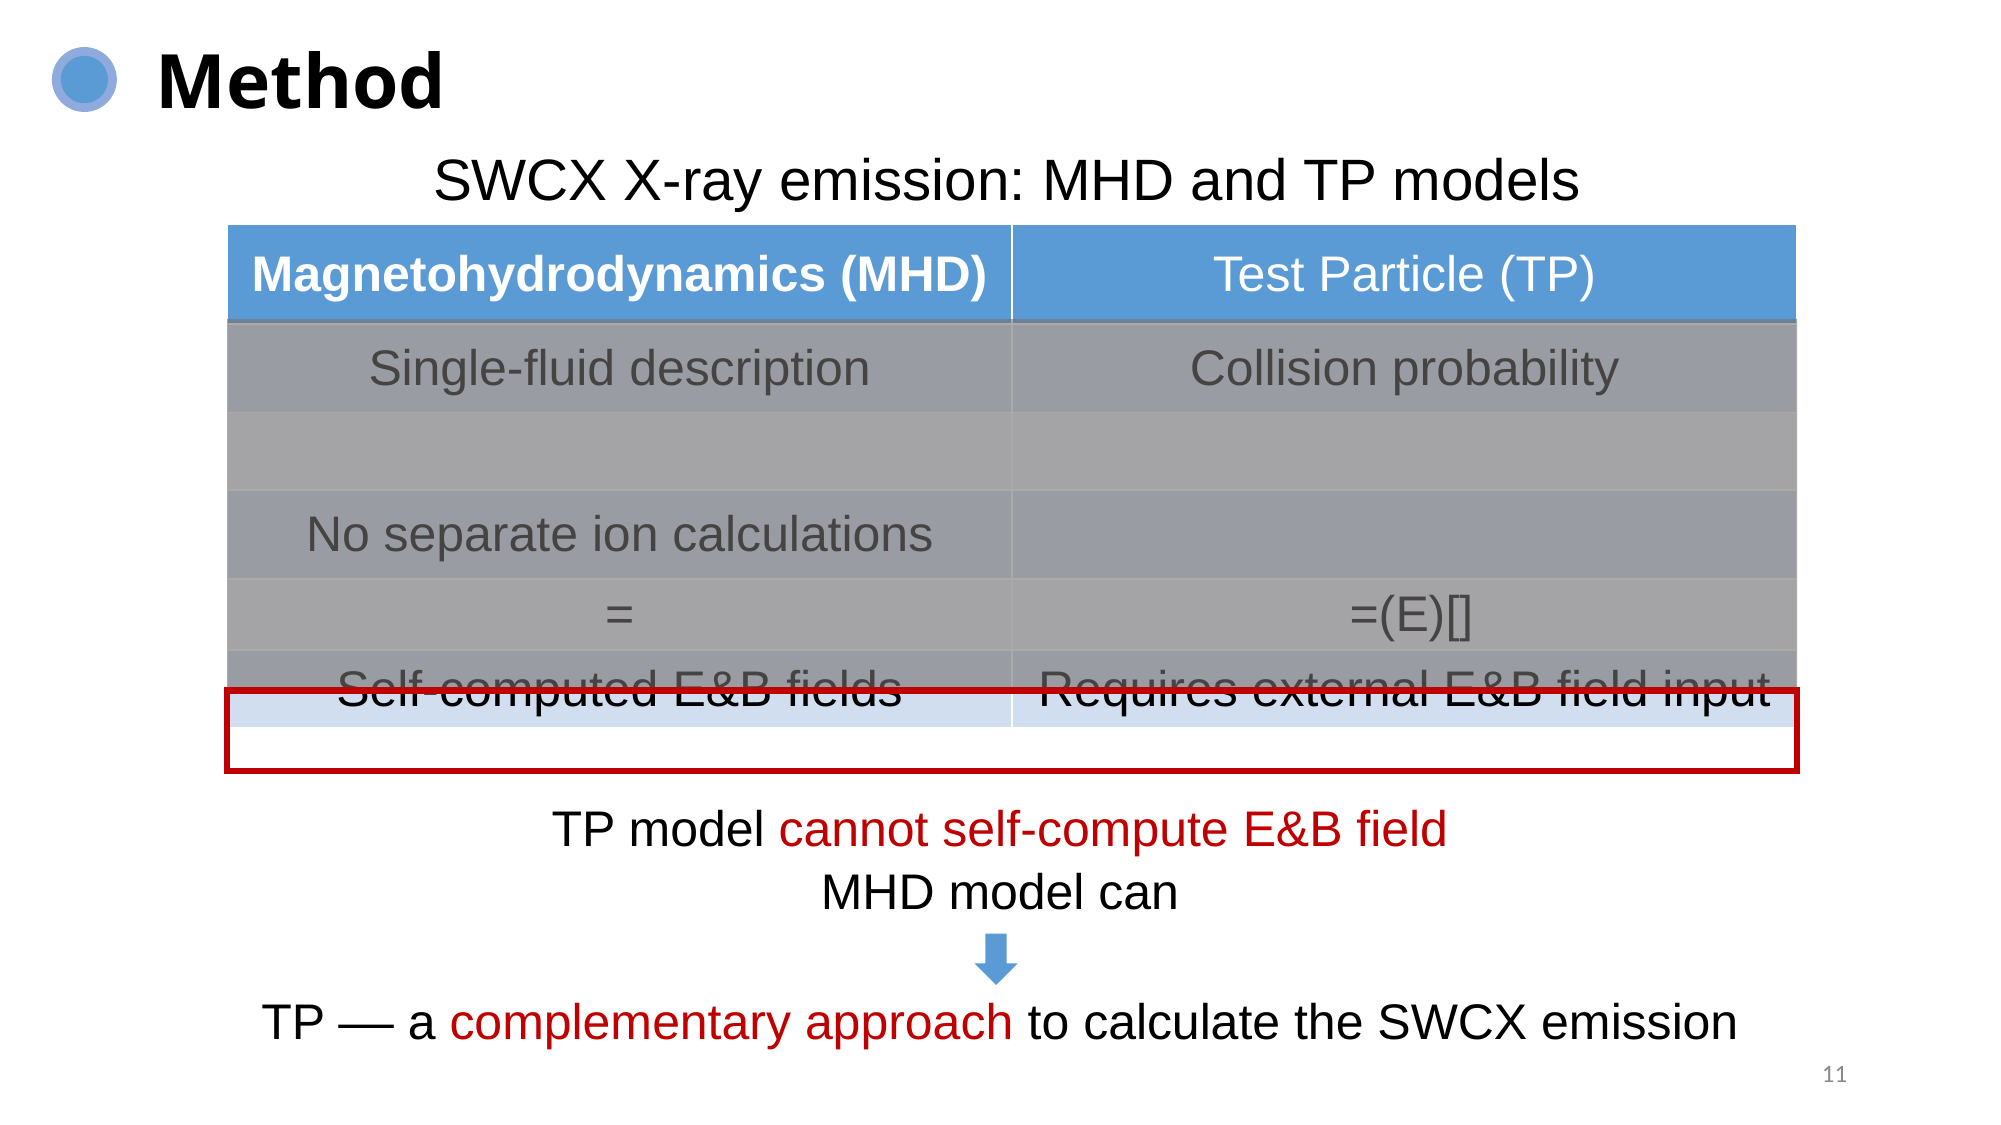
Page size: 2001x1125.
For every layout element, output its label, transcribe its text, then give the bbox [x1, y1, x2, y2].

text_box TP –– a complementary approach to calculate the SWCX emission [215, 982, 1785, 1057]
text_box TP model cannot self-compute E&B field [462, 788, 1538, 864]
text_box SWCX X-ray emission: MHD and TP models [383, 134, 1632, 220]
text_box [974, 933, 1018, 986]
slide_number 11 [1412, 1042, 1863, 1103]
text_box [226, 689, 1798, 772]
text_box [51, 26, 488, 133]
text_box MHD model can [732, 852, 1268, 928]
text_box [226, 318, 1798, 689]
